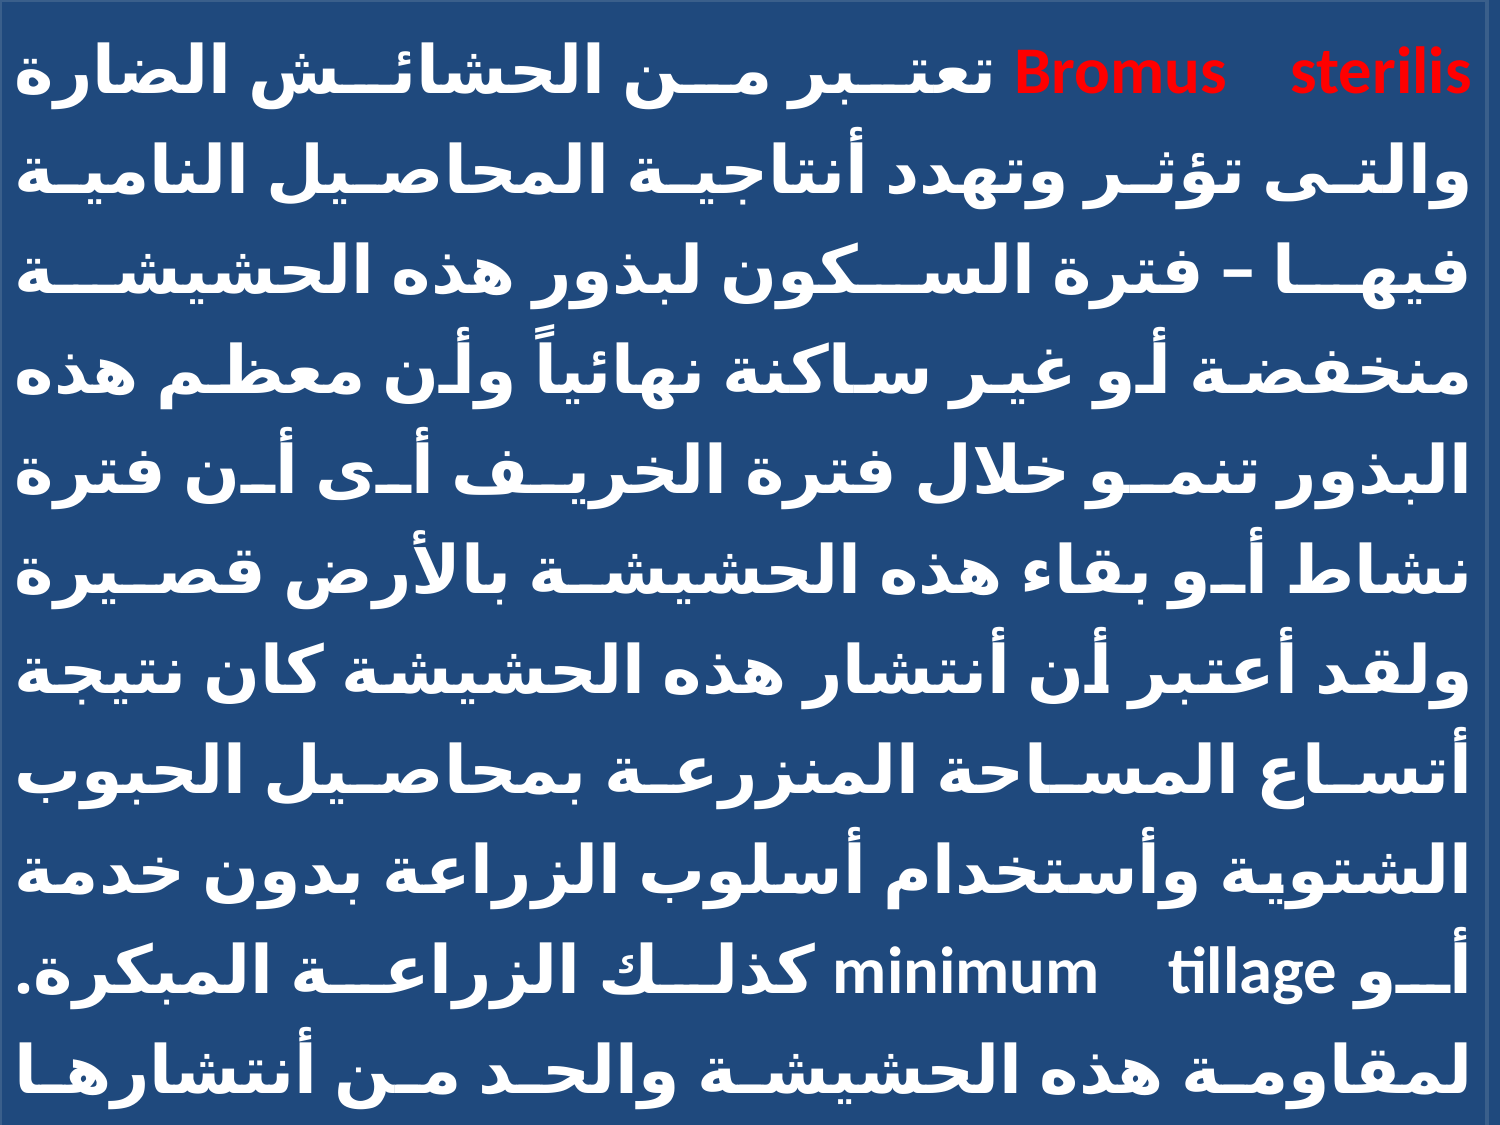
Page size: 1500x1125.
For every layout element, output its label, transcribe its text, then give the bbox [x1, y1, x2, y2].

text_box Bromus sterilis تعتبر من الحشائش الضارة والتى تؤثر وتهدد أنتاجية المحاصيل النامية فيها – فترة السكون لبذور هذه الحشيشة منخفضة أو غير ساكنة نهائياً وأن معظم هذه البذور تنمو خلال فترة الخريف أى أن فترة نشاط أو بقاء هذه الحشيشة بالأرض قصيرة ولقد أعتبر أن أنتشار هذه الحشيشة كان نتيجة أتساع المساحة المنزرعة بمحاصيل الحبوب الشتوية وأستخدام أسلوب الزراعة بدون خدمة أو minimum tillage كذلك الزراعة المبكرة. لمقاومة هذه الحشيشة والحد من أنتشارها لابد من أبادتها أولاً على حواف الحقول و المشايات قبل أنتقالها الى داخل الحقل. بعض الباحثين أعتبروا أن حرق المخلفات للمحصول السابق مباشرة بعد حصاده يمكن أن يقضى وبشكل كبير على معظم البذور المتواجدة بالتربة. [0, 0, 1489, 1125]
